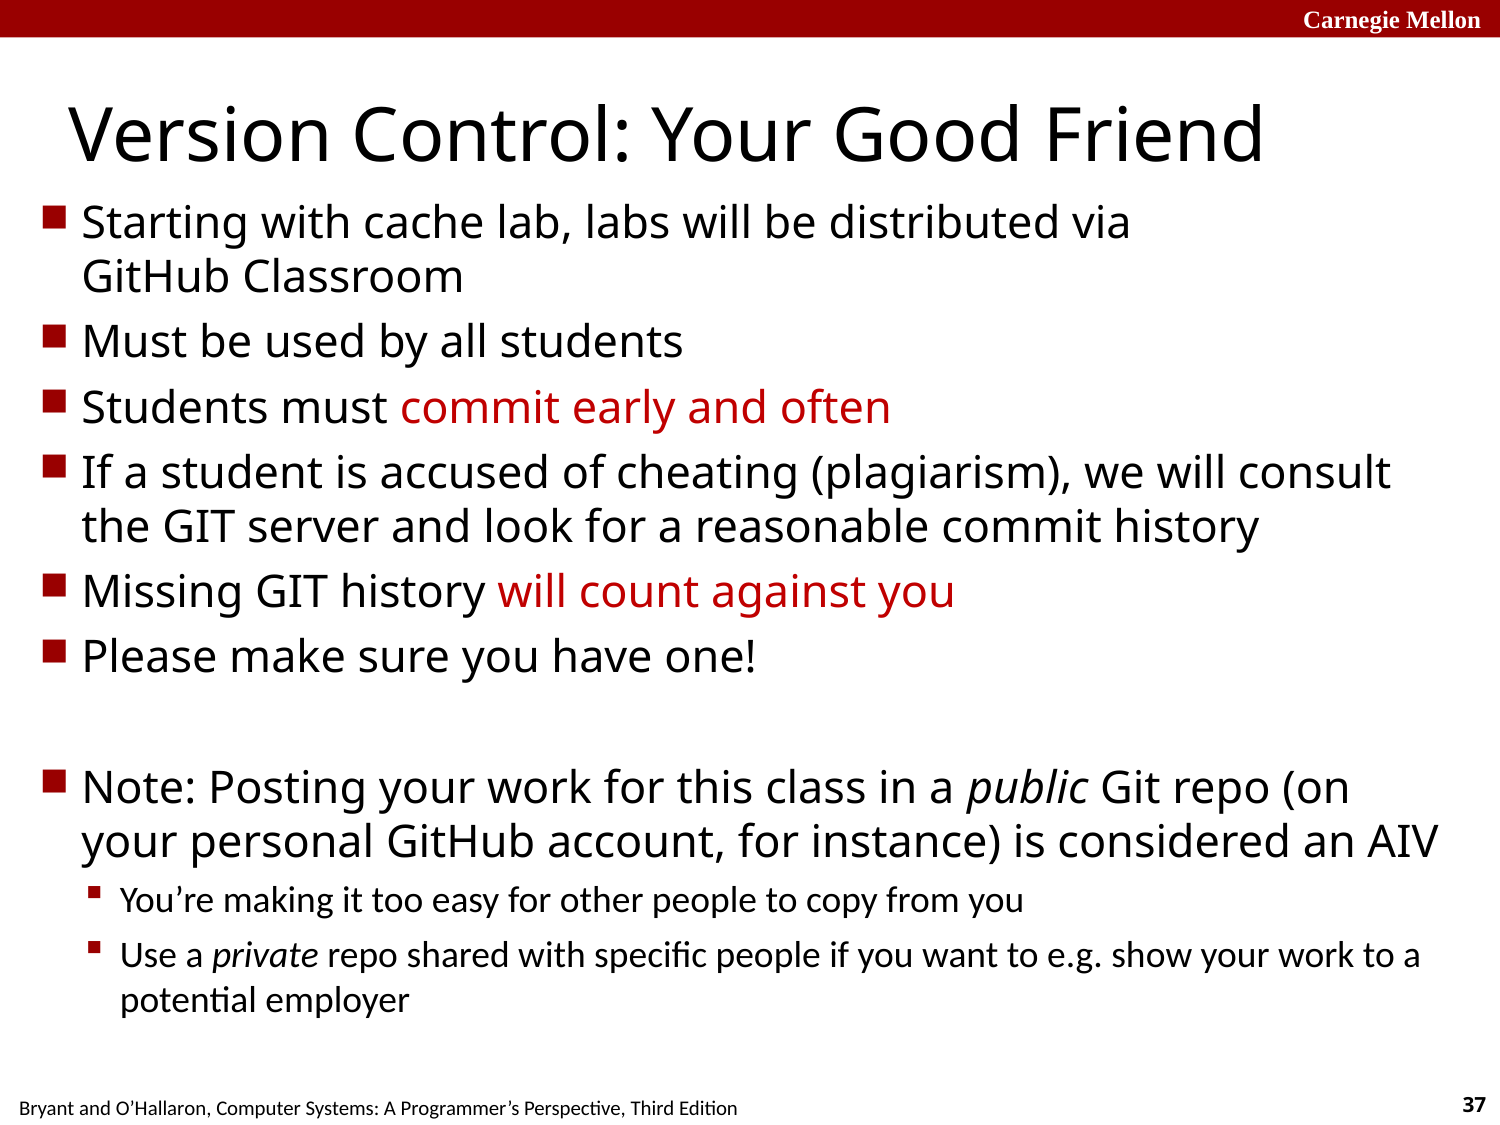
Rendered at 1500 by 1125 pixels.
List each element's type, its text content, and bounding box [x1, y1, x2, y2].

title Version Control: Your Good Friend [62, 41, 1438, 187]
list Starting with cache lab, labs will be distributed via GitHub Classroom Must be used by all students Students must commit early and often If a student is accused of cheating (plagiarism), we will consult the GIT server and look for a reasonable commit history Missing GIT history will count against you Please make sure you have one! Note: Posting your work for this class in a public Git repo (on your personal GitHub account, for instance) is considered an AIV You’re making it too easy for other people to copy from you Use a private repo shared with specific people if you want to e.g. show your work to a potential employer [37, 187, 1463, 1080]
